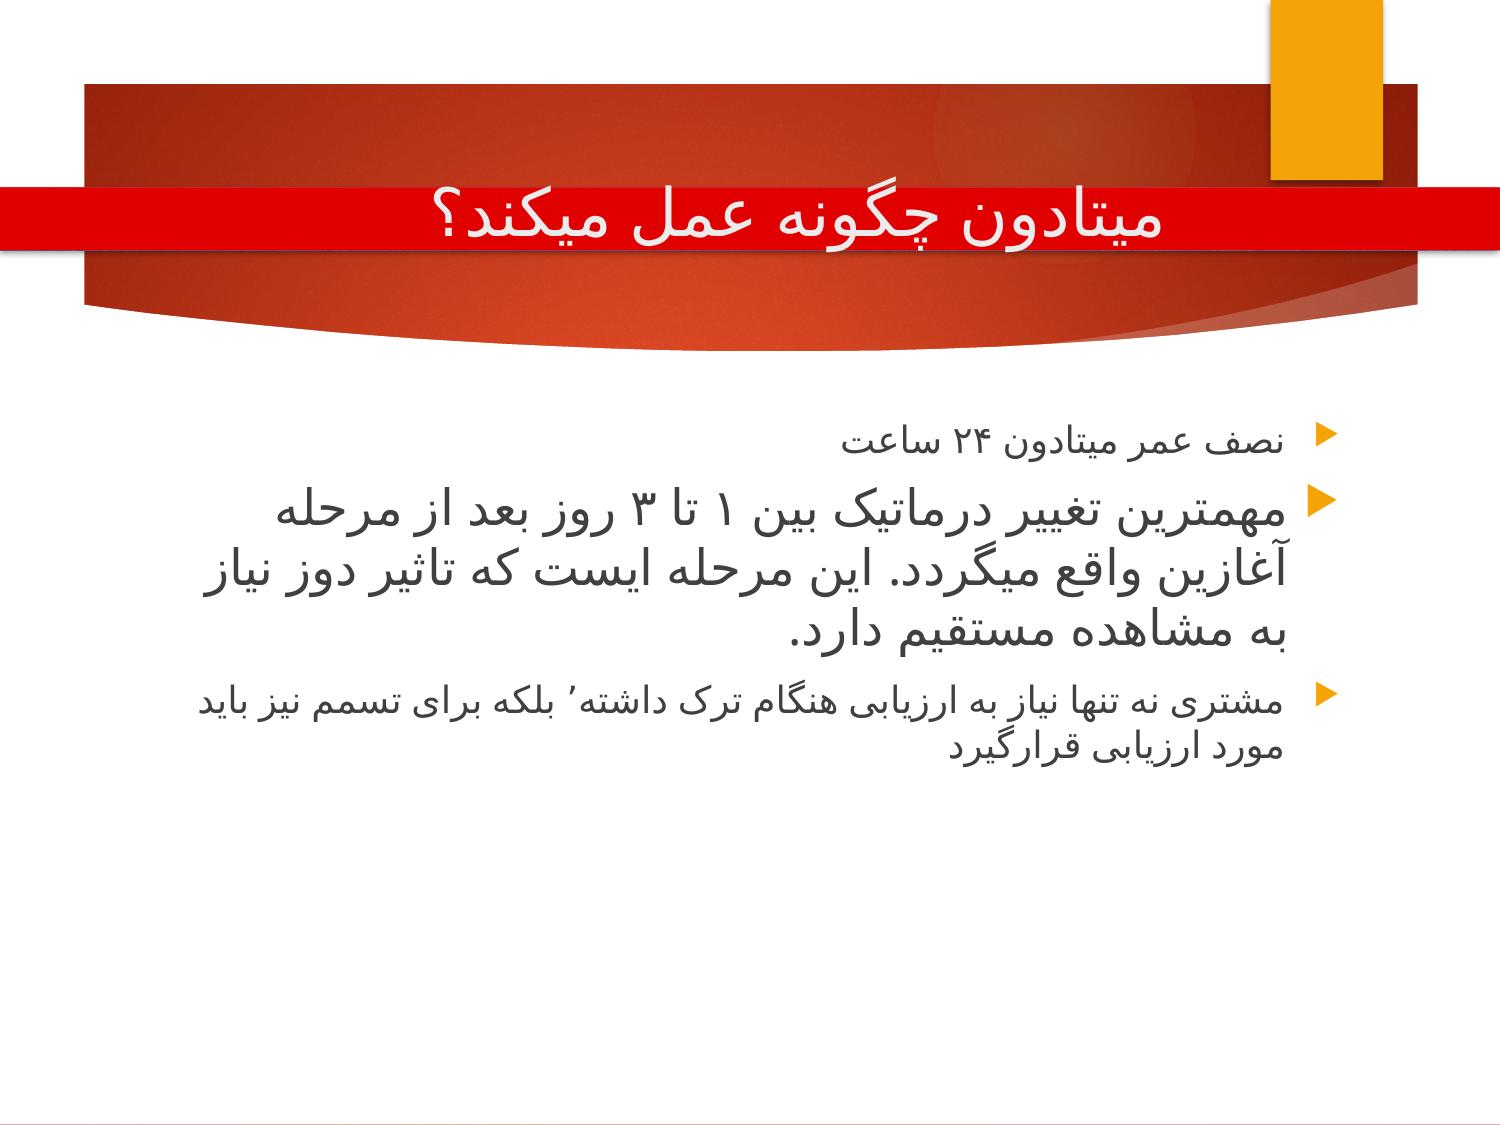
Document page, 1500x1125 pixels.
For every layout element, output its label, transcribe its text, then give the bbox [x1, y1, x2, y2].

title میتادون چگونه عمل میکند؟ [141, 151, 1183, 269]
list نصف عمر میتادون ۲۴ ساعت مهمترین تغییر درماتیک بین ۱ تا ۳ روز بعد از مرحله آغازین واقع میگردد. این مرحله ایست که تاثیر دوز نیاز به مشاهده مستقیم دارد. مشتری نه تنها نیاز به ارزیابی هنگام ترک داشته٬ بلکه برای تسمم نیز باید مورد ارزیابی قرارگیرد [142, 408, 1357, 988]
